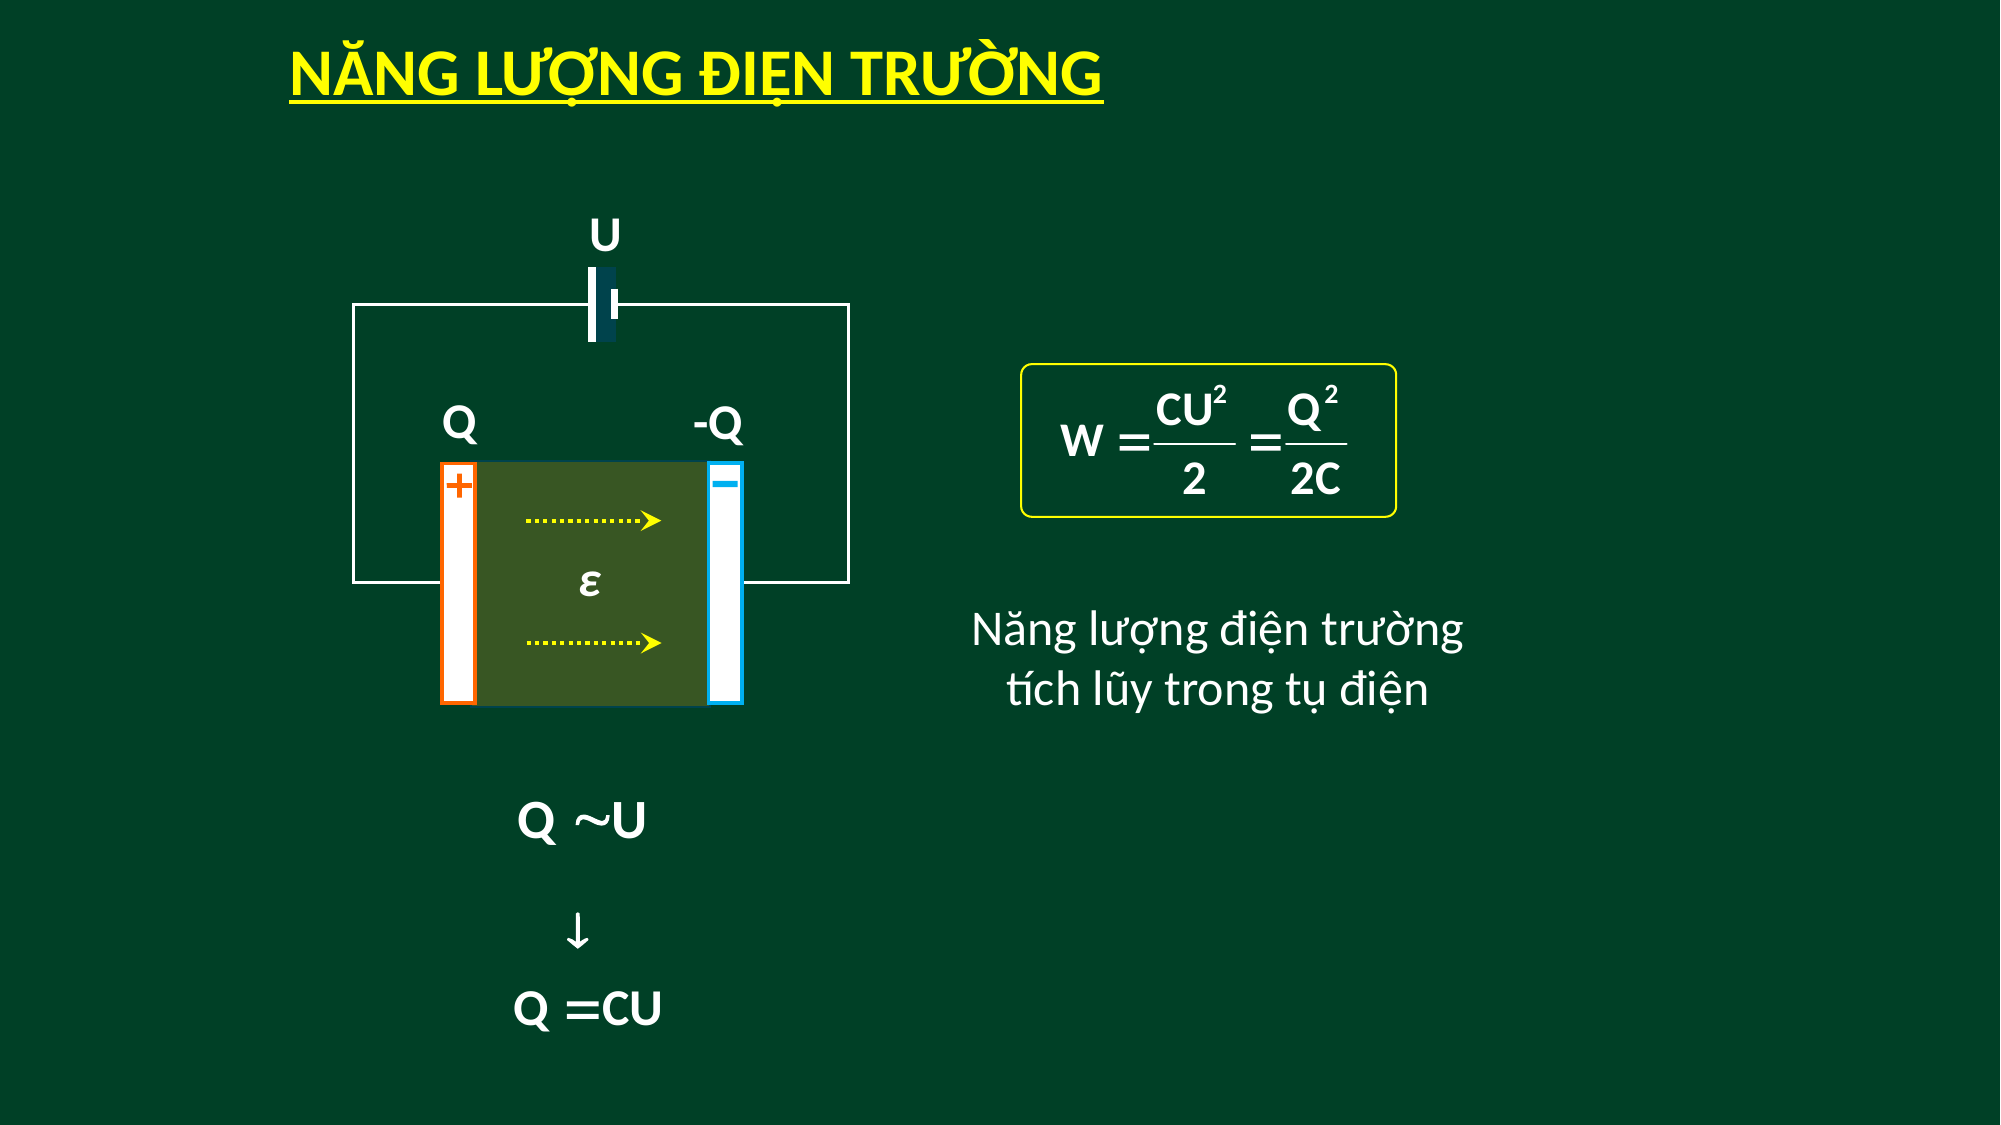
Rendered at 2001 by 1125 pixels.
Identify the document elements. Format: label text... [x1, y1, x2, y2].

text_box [353, 194, 849, 1043]
text_box NĂNG LƯỢNG ĐIỆN TRƯỜNG [274, 21, 1242, 134]
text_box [1021, 364, 1397, 517]
text_box Năng lượng điện trường tích lũy trong tụ điện [953, 587, 1483, 723]
